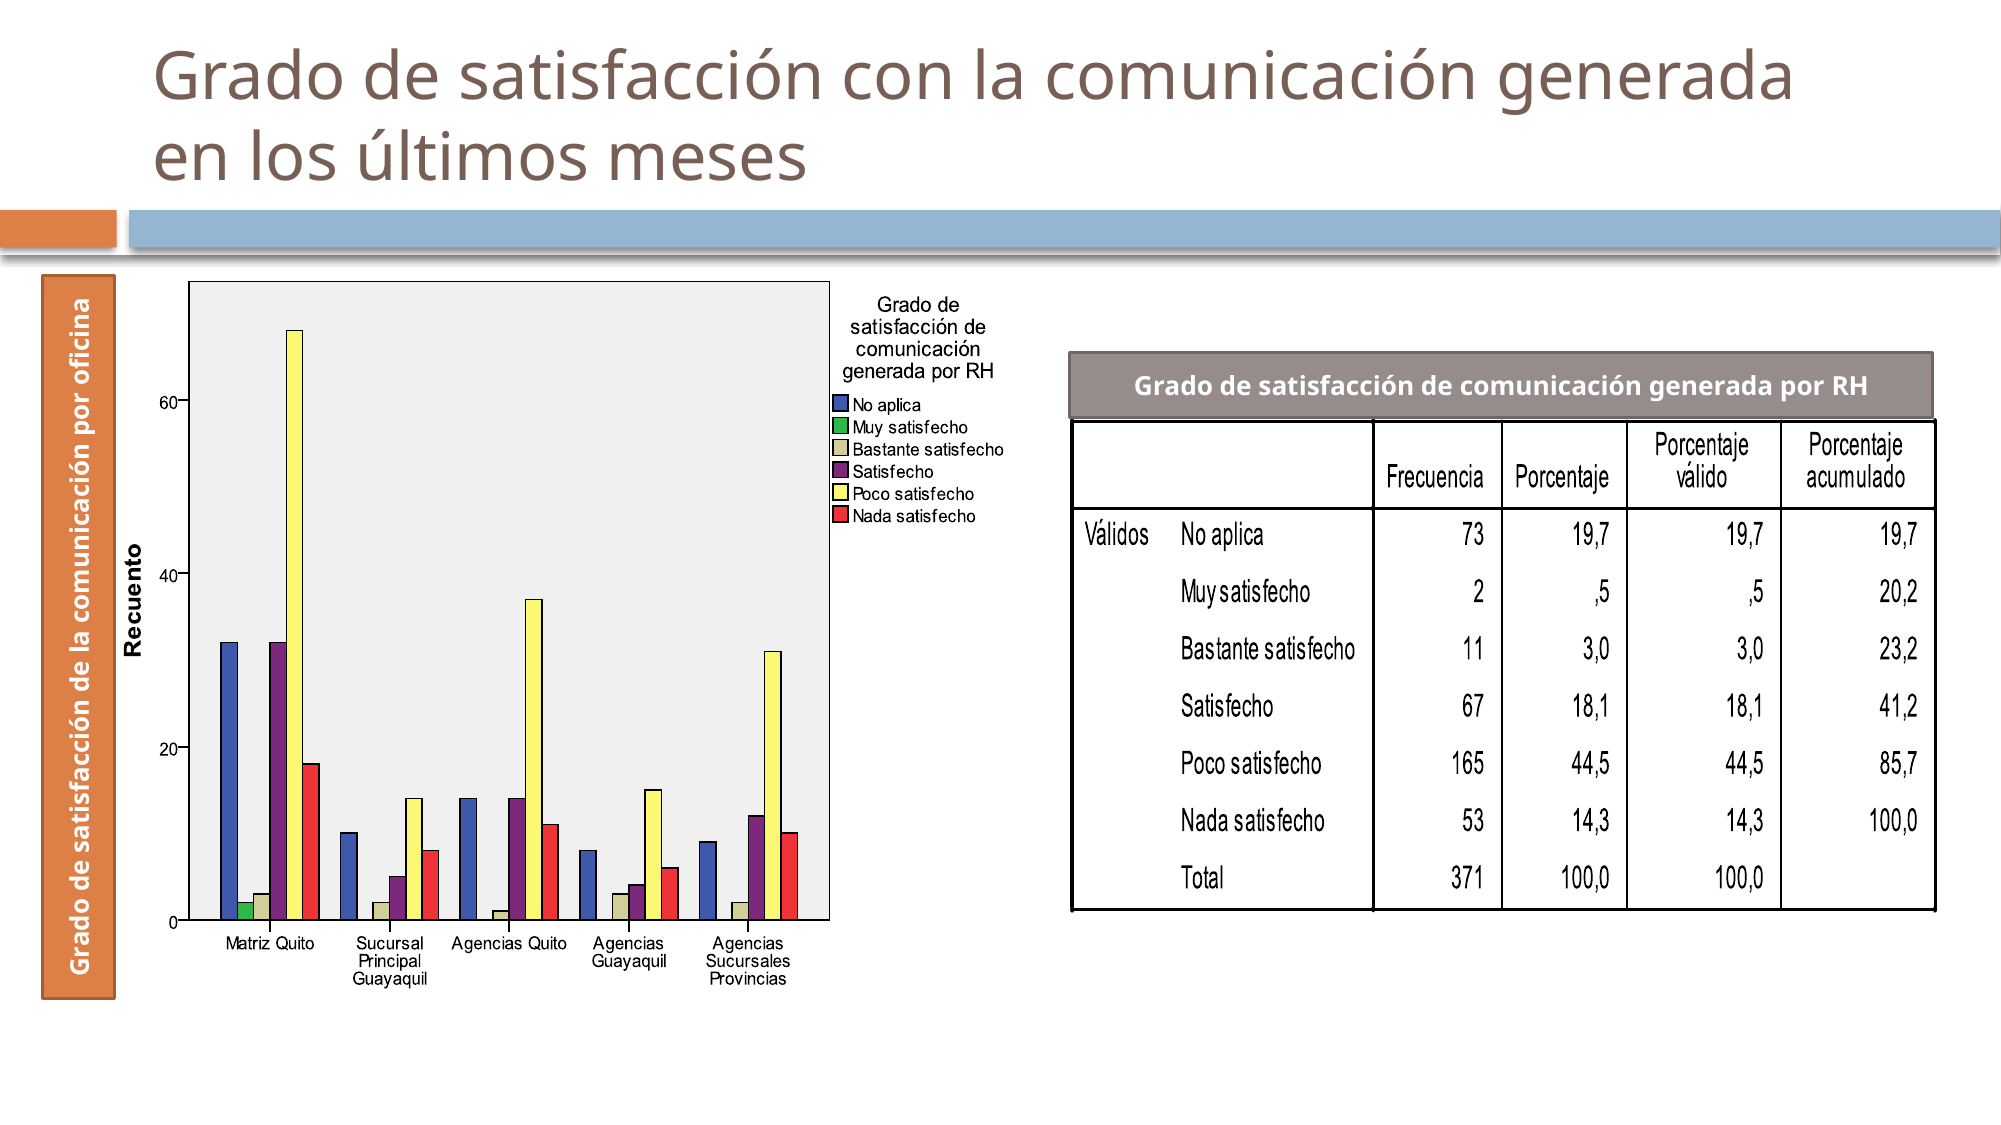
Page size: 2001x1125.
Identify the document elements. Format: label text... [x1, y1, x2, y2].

text_box Grado de satisfacción de la comunicación por oficina [41, 274, 95, 1000]
picture [1066, 415, 1942, 920]
picture [98, 271, 1019, 999]
title Grado de satisfacción con la comunicación generada en los últimos meses [137, 4, 1863, 223]
text_box Grado de satisfacción de comunicación generada por RH [1068, 351, 1934, 415]
